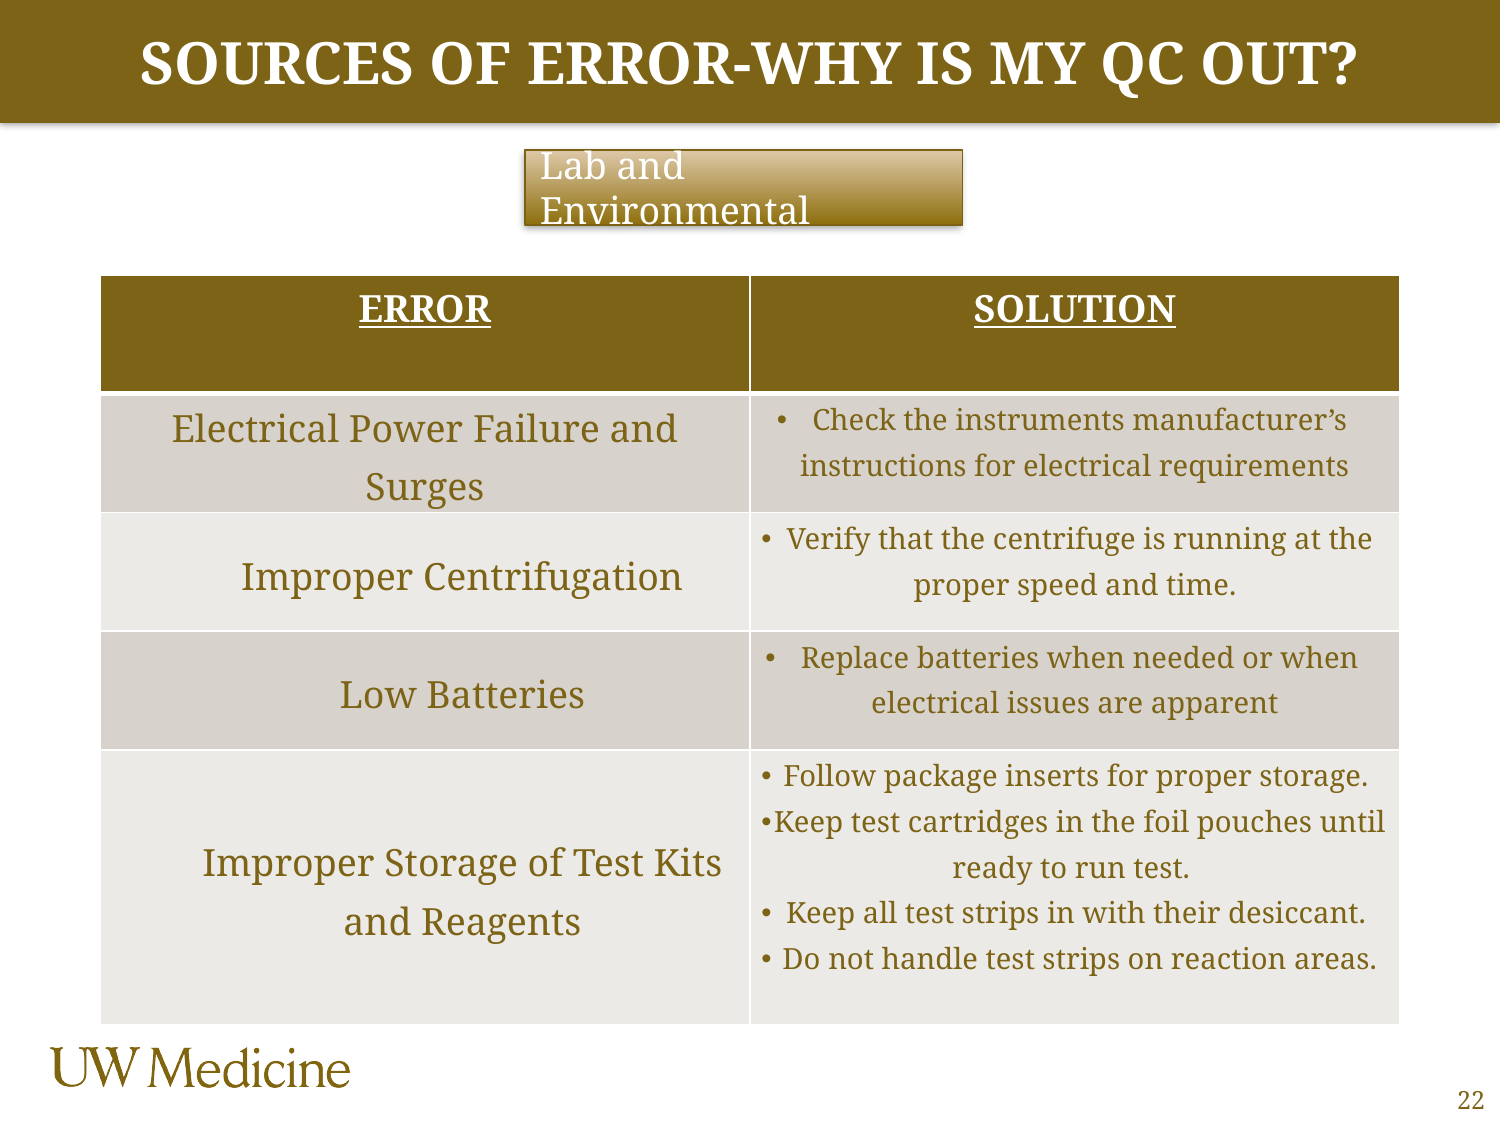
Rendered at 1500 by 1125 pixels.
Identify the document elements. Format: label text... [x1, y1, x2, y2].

table_cell Improper Centrifugation [101, 513, 749, 630]
table_header ERROR [101, 276, 749, 391]
slide_number 22 [1387, 1087, 1500, 1125]
table_cell Electrical Power Failure and Surges [101, 396, 749, 512]
picture [50, 1047, 350, 1088]
table_header SOLUTION [751, 276, 1399, 391]
title Sources of error-Why is my QC out? [75, 0, 1425, 125]
text_box Lab and Environmental [524, 149, 963, 226]
table_cell Low Batteries [101, 632, 749, 749]
table_cell Verify that the centrifuge is running at the proper speed and time. [751, 513, 1399, 630]
table_cell Check the instruments manufacturer’s instructions for electrical requirements [751, 396, 1399, 512]
table_cell Replace batteries when needed or when electrical issues are apparent [751, 632, 1399, 749]
table_cell Improper Storage of Test Kits and Reagents [101, 751, 749, 1024]
table_cell Follow package inserts for proper storage. Keep test cartridges in the foil pouches until ready to run test. Keep all test strips in with their desiccant. Do not handle test strips on reaction areas. [751, 751, 1399, 1024]
